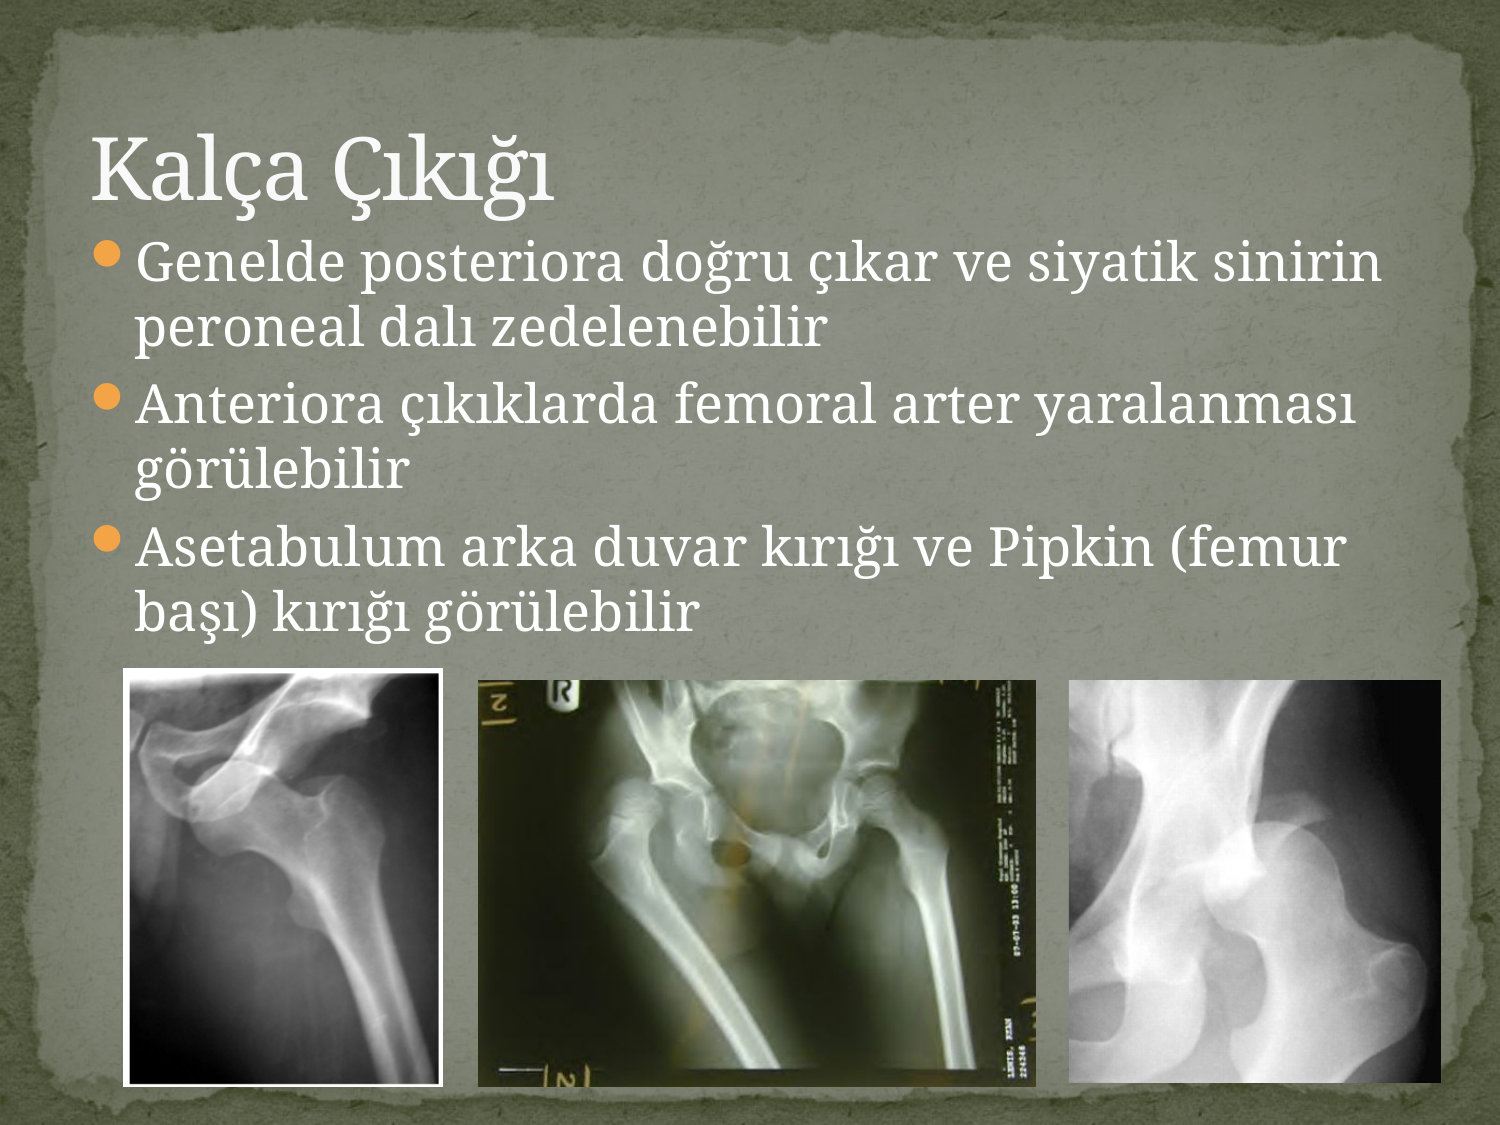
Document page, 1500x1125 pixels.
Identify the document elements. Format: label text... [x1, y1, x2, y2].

picture [1068, 680, 1441, 1083]
title Kalça Çıkığı [74, 24, 1425, 225]
list Genelde posteriora doğru çıkar ve siyatik sinirin peroneal dalı zedelenebilir Anteriora çıkıklarda femoral arter yaralanması görülebilir Asetabulum arka duvar kırığı ve Pipkin (femur başı) kırığı görülebilir [75, 225, 1425, 1000]
picture [478, 680, 1036, 1087]
picture [123, 668, 443, 1087]
